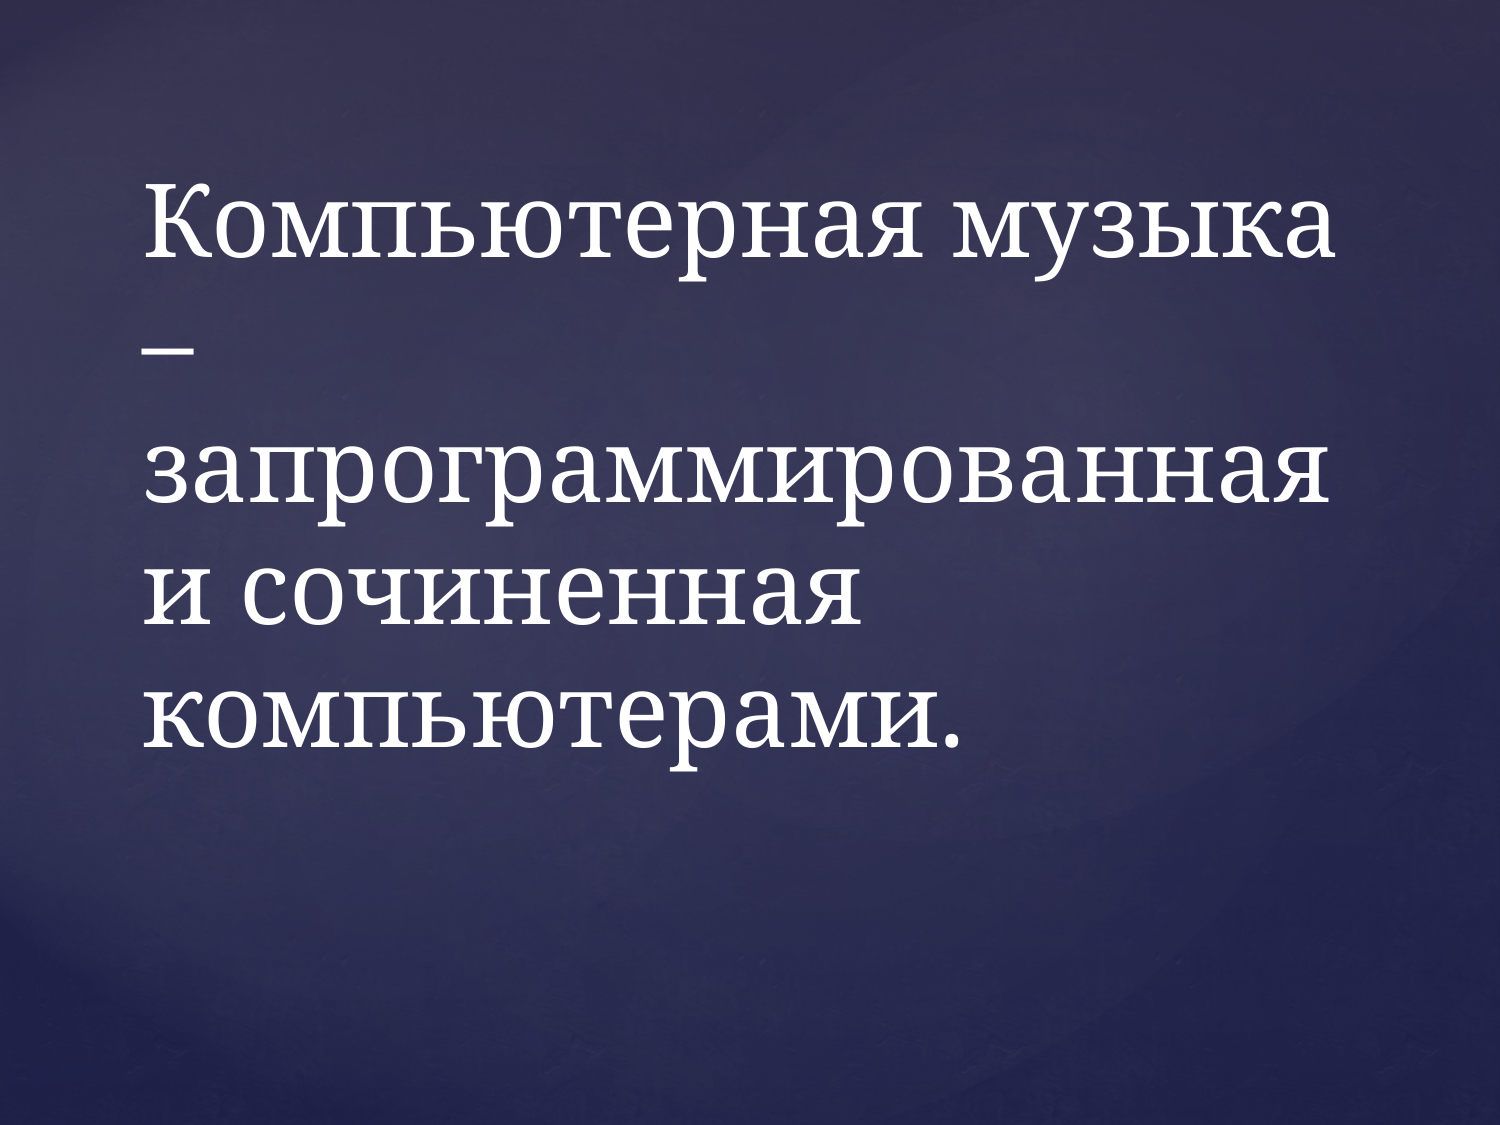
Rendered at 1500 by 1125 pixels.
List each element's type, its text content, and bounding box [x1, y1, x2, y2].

title Компьютерная музыка – запрограммированная и сочиненная компьютерами. [127, 90, 1365, 776]
